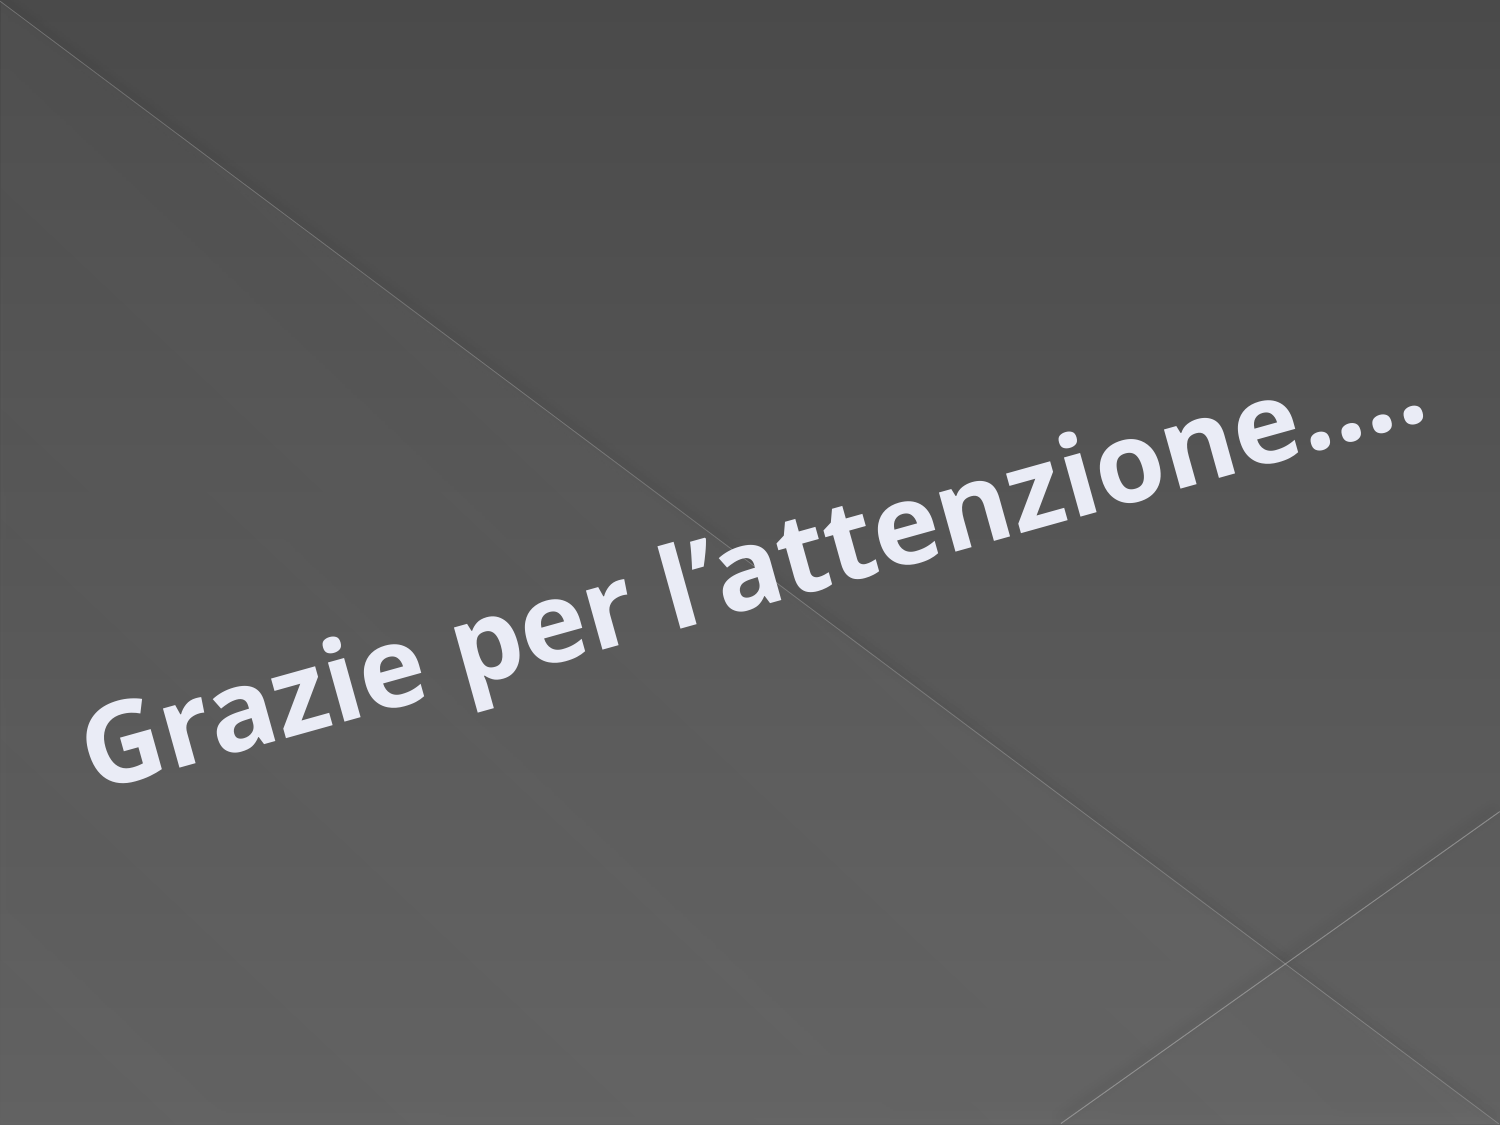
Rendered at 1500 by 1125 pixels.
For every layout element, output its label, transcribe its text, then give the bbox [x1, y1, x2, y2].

text_box Grazie per l’attenzione…. [46, 298, 1454, 826]
